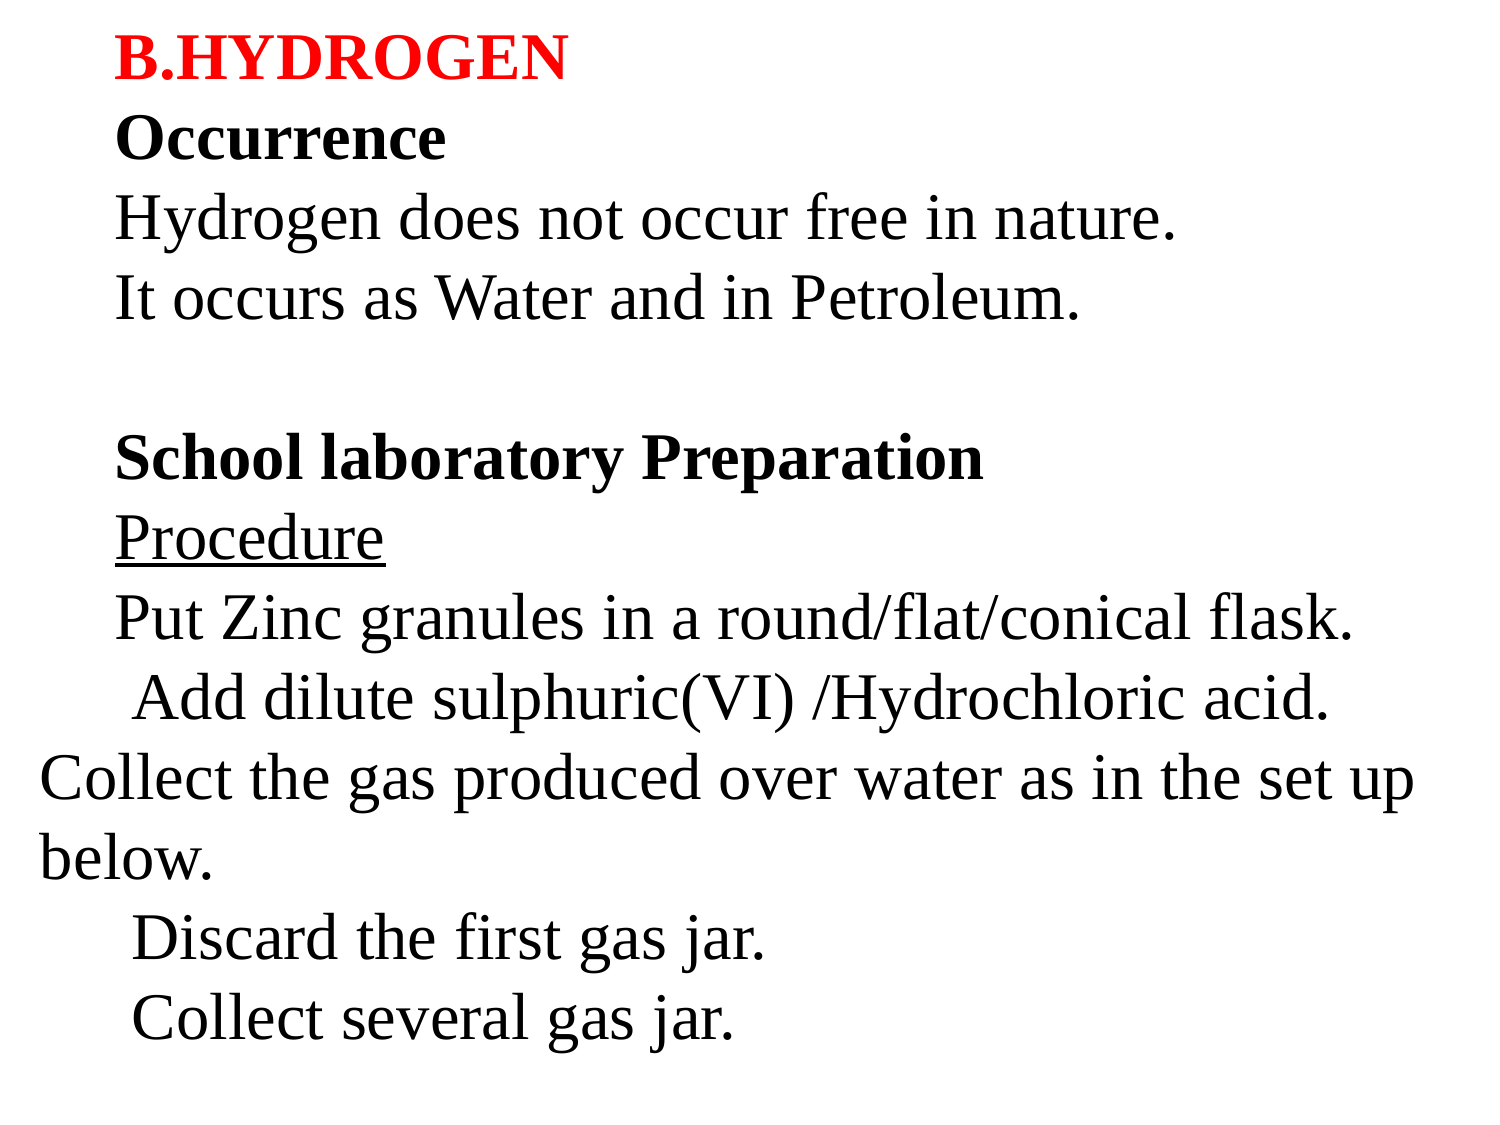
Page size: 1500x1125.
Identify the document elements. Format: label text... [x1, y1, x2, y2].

text_box B.HYDROGEN Occurrence Hydrogen does not occur free in nature. It occurs as Water and in Petroleum. School laboratory Preparation Procedure Put Zinc granules in a round/flat/conical flask. Add dilute sulphuric(VI) /Hydrochloric acid. Collect the gas produced over water as in the set up below. Discard the first gas jar. Collect several gas jar. [24, 5, 1500, 1060]
